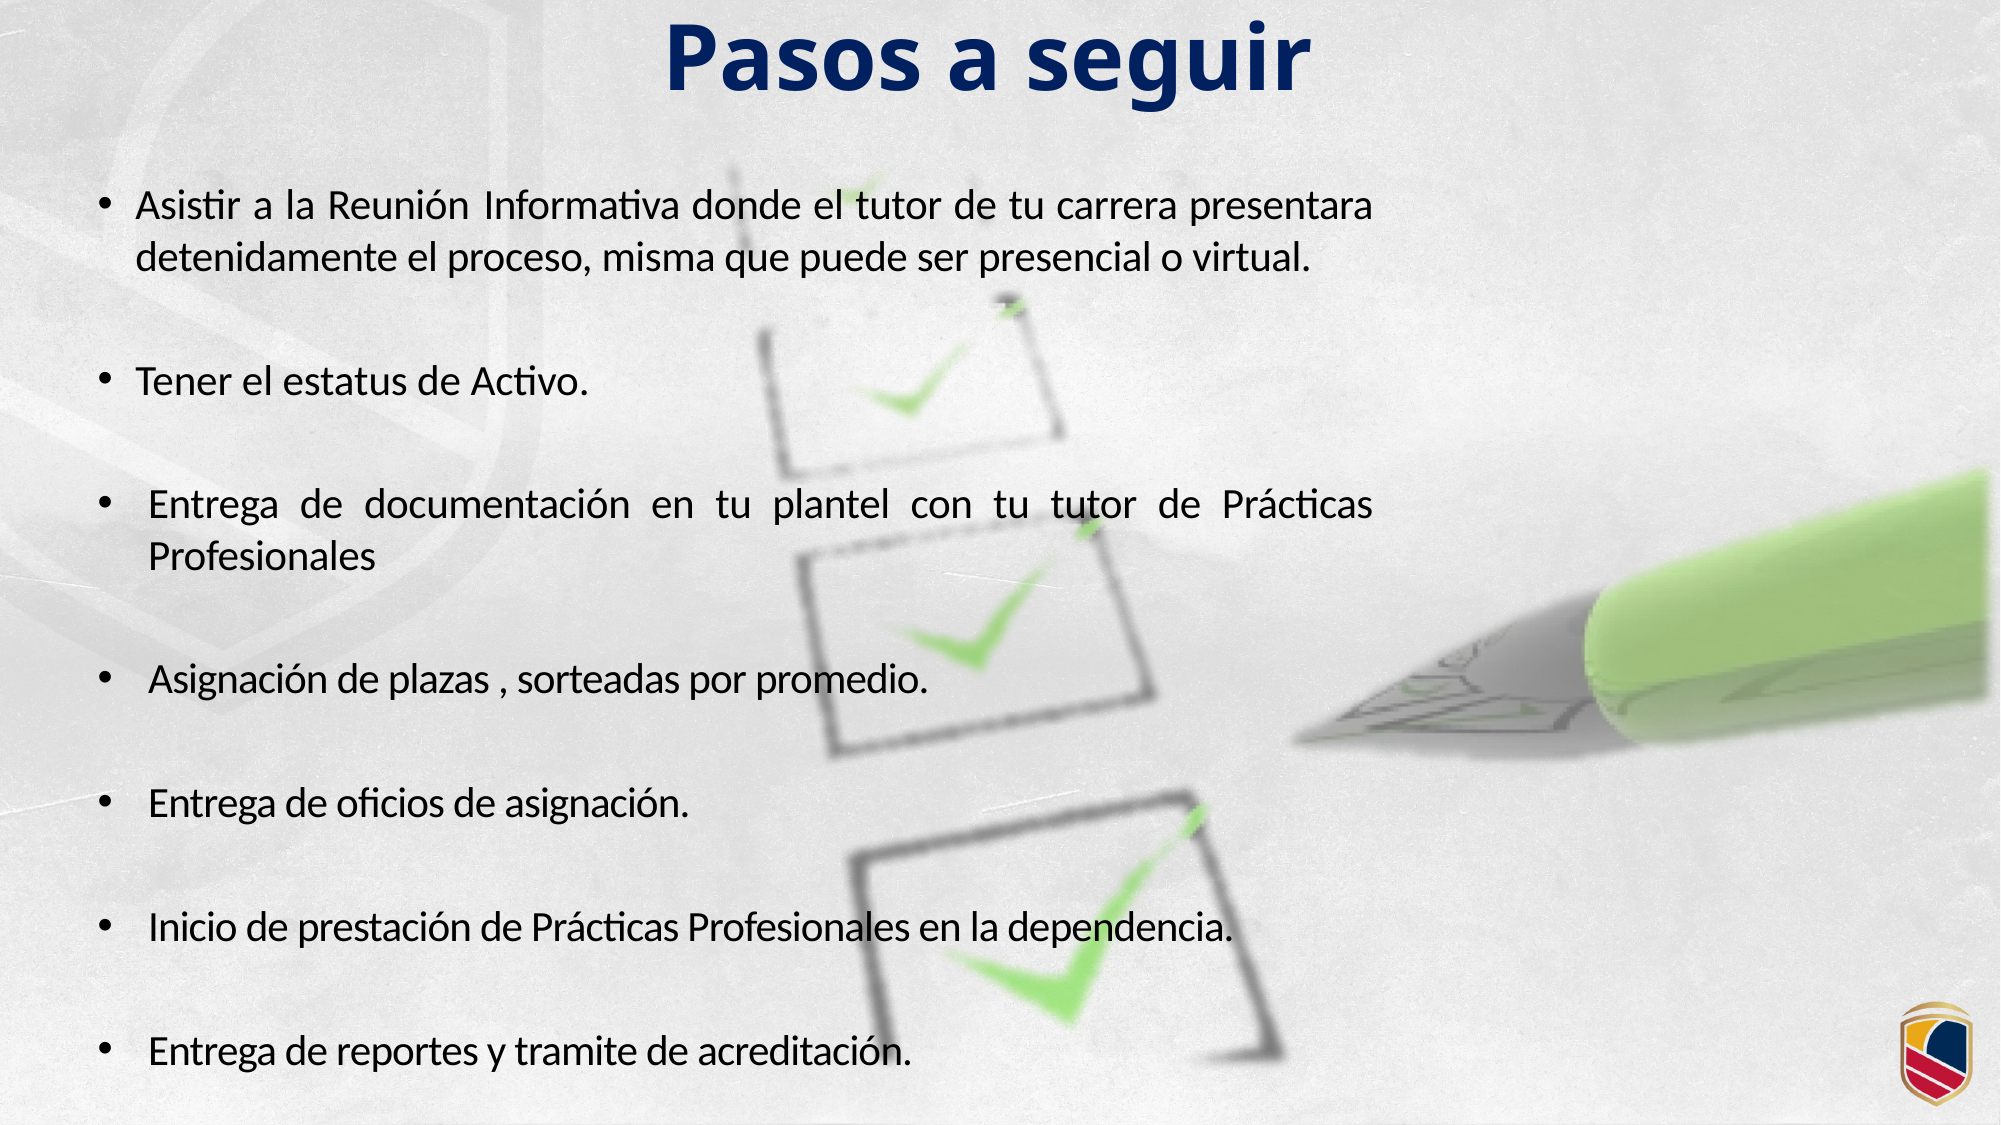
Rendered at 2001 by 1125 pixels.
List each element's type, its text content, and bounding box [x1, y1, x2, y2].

list Asistir a la Reunión Informativa donde el tutor de tu carrera presentara detenidamente el proceso, misma que puede ser presencial o virtual. Tener el estatus de Activo. Entrega de documentación en tu plantel con tu tutor de Prácticas Profesionales Asignación de plazas , sorteadas por promedio. Entrega de oficios de asignación. Inicio de prestación de Prácticas Profesionales en la dependencia. Entrega de reportes y tramite de acreditación. [82, 107, 1389, 1089]
title Pasos a seguir [137, 0, 1863, 132]
picture [0, 0, 2001, 1125]
